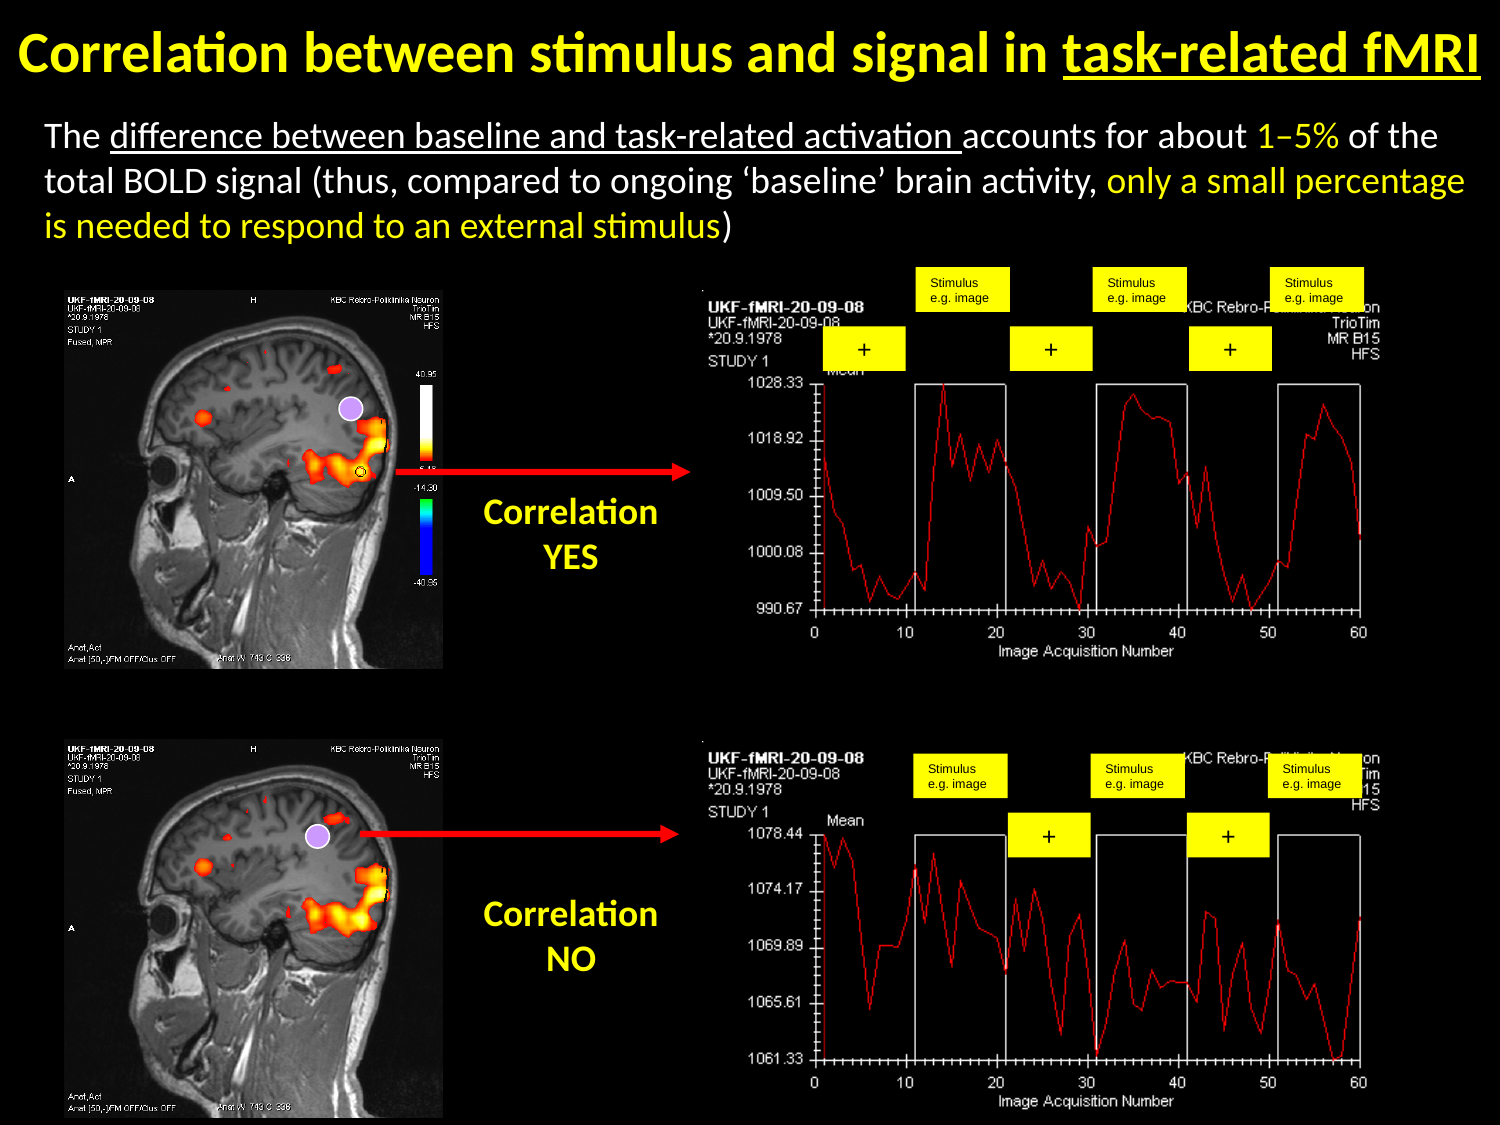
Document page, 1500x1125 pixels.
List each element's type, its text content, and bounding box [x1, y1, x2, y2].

text_box [449, 465, 691, 479]
text_box [449, 827, 680, 841]
text_box Stimulus e.g. image [915, 267, 1010, 289]
title Correlation between stimulus and signal in task-related fMRI [0, 7, 1500, 91]
picture [64, 739, 444, 1118]
text_box Stimulus e.g. image [1269, 267, 1365, 289]
text_box Correlation NO [468, 881, 674, 987]
picture [702, 290, 1388, 668]
text_box Stimulus e.g. image [1092, 267, 1187, 289]
text_box The difference between baseline and task-related activation accounts for about 1–5% of the total BOLD signal (thus, compared to ongoing ‘baseline’ brain activity, only a small percentage is needed to respond to an external stimulus) [29, 103, 1489, 254]
picture [702, 740, 1389, 1118]
text_box Correlation YES [468, 479, 674, 585]
picture [64, 290, 444, 670]
